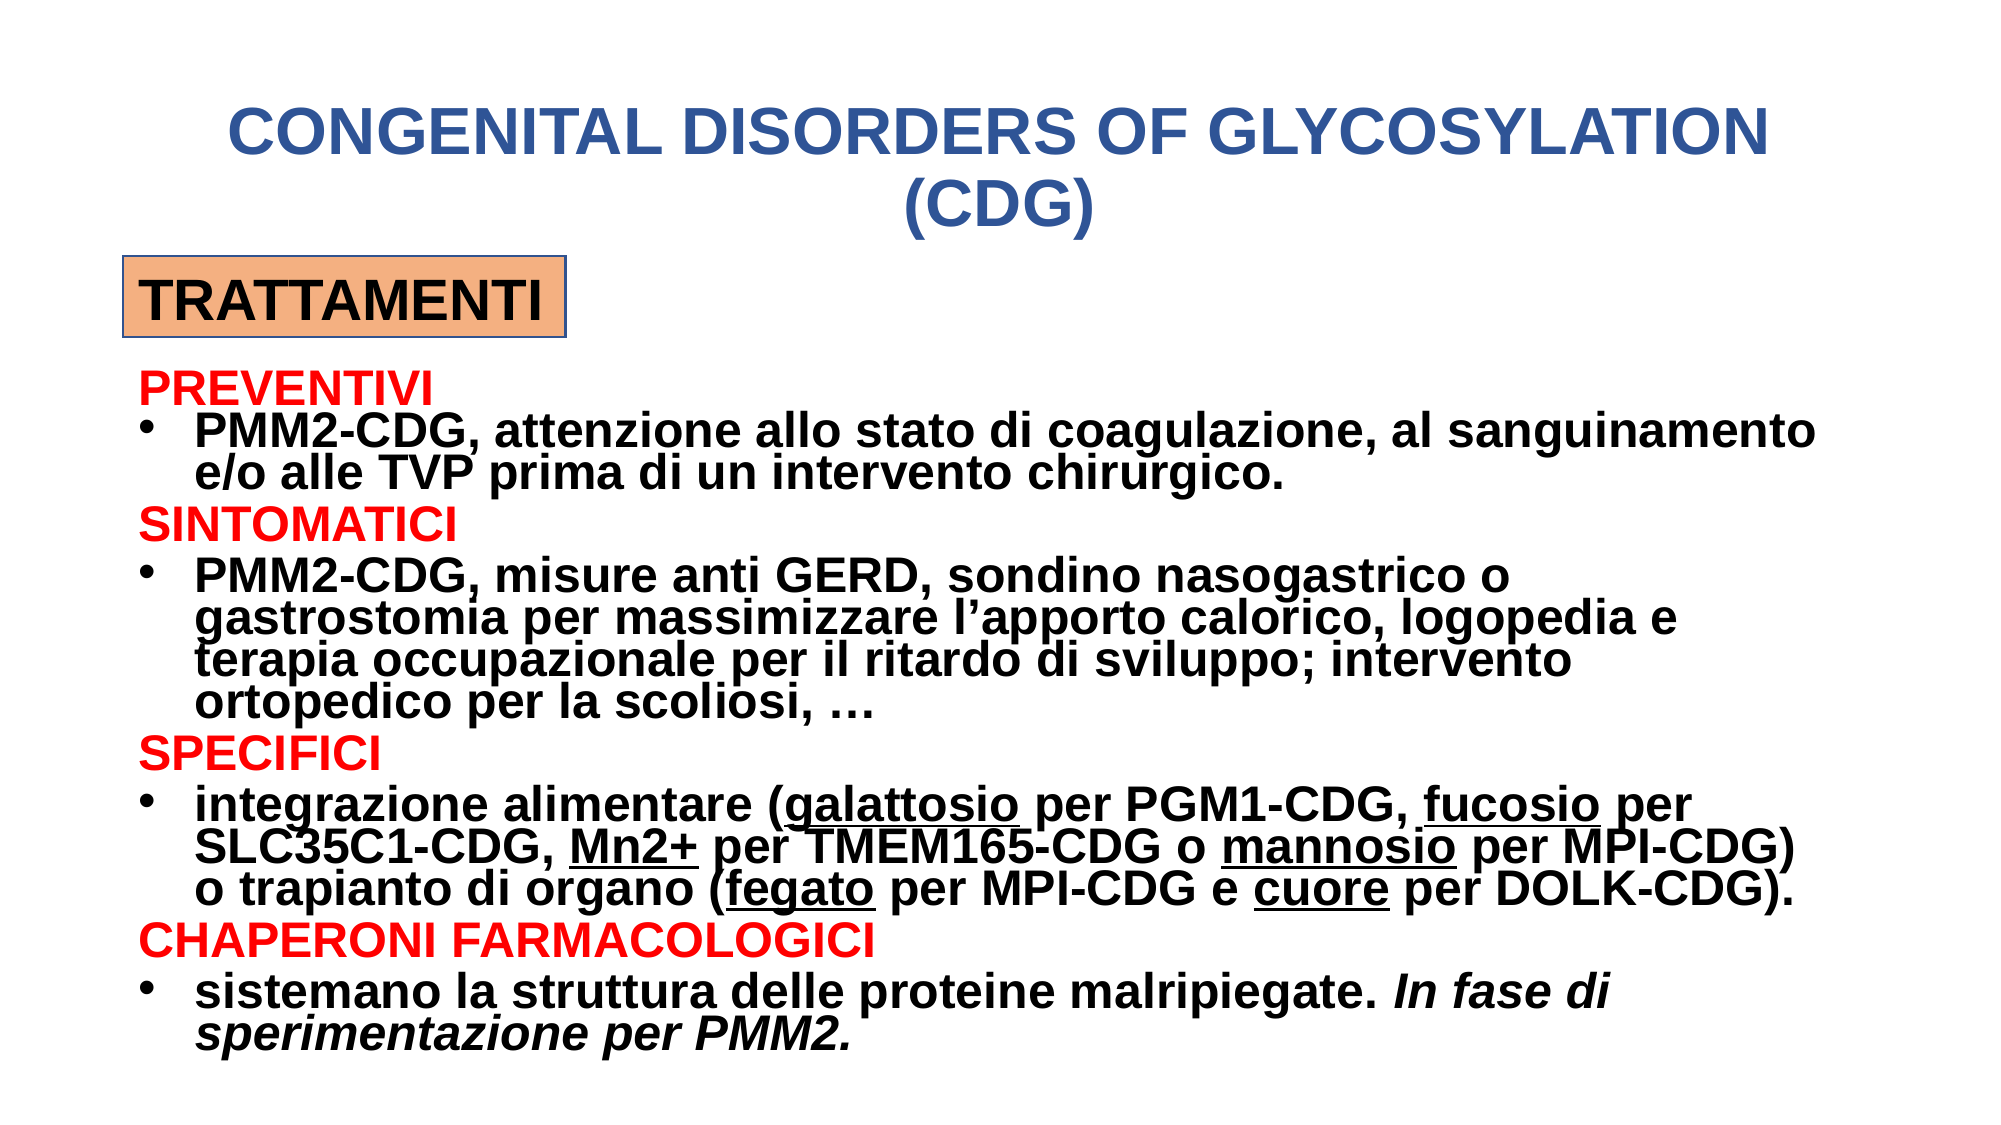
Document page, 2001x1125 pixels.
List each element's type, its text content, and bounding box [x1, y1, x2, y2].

title CONGENITAL DISORDERS OF GLYCOSYLATION (CDG) [137, 59, 1863, 278]
list TRATTAMENTI PREVENTIVI PMM2-CDG, attenzione allo stato di coagulazione, al sanguinamento e/o alle TVP prima di un intervento chirurgico. SINTOMATICI PMM2-CDG, misure anti GERD, sondino nasogastrico o gastrostomia per massimizzare l’apporto calorico, logopedia e terapia occupazionale per il ritardo di sviluppo; intervento ortopedico per la scoliosi, … SPECIFICI integrazione alimentare (galattosio per PGM1-CDG, fucosio per SLC35C1-CDG, Mn2+ per TMEM165-CDG o mannosio per MPI-CDG) o trapianto di organo (fegato per MPI-CDG e cuore per DOLK-CDG). CHAPERONI FARMACOLOGICI sistemano la struttura delle proteine malripiegate. In fase di sperimentazione per PMM2. [123, 273, 1839, 1077]
text_box [123, 255, 137, 273]
